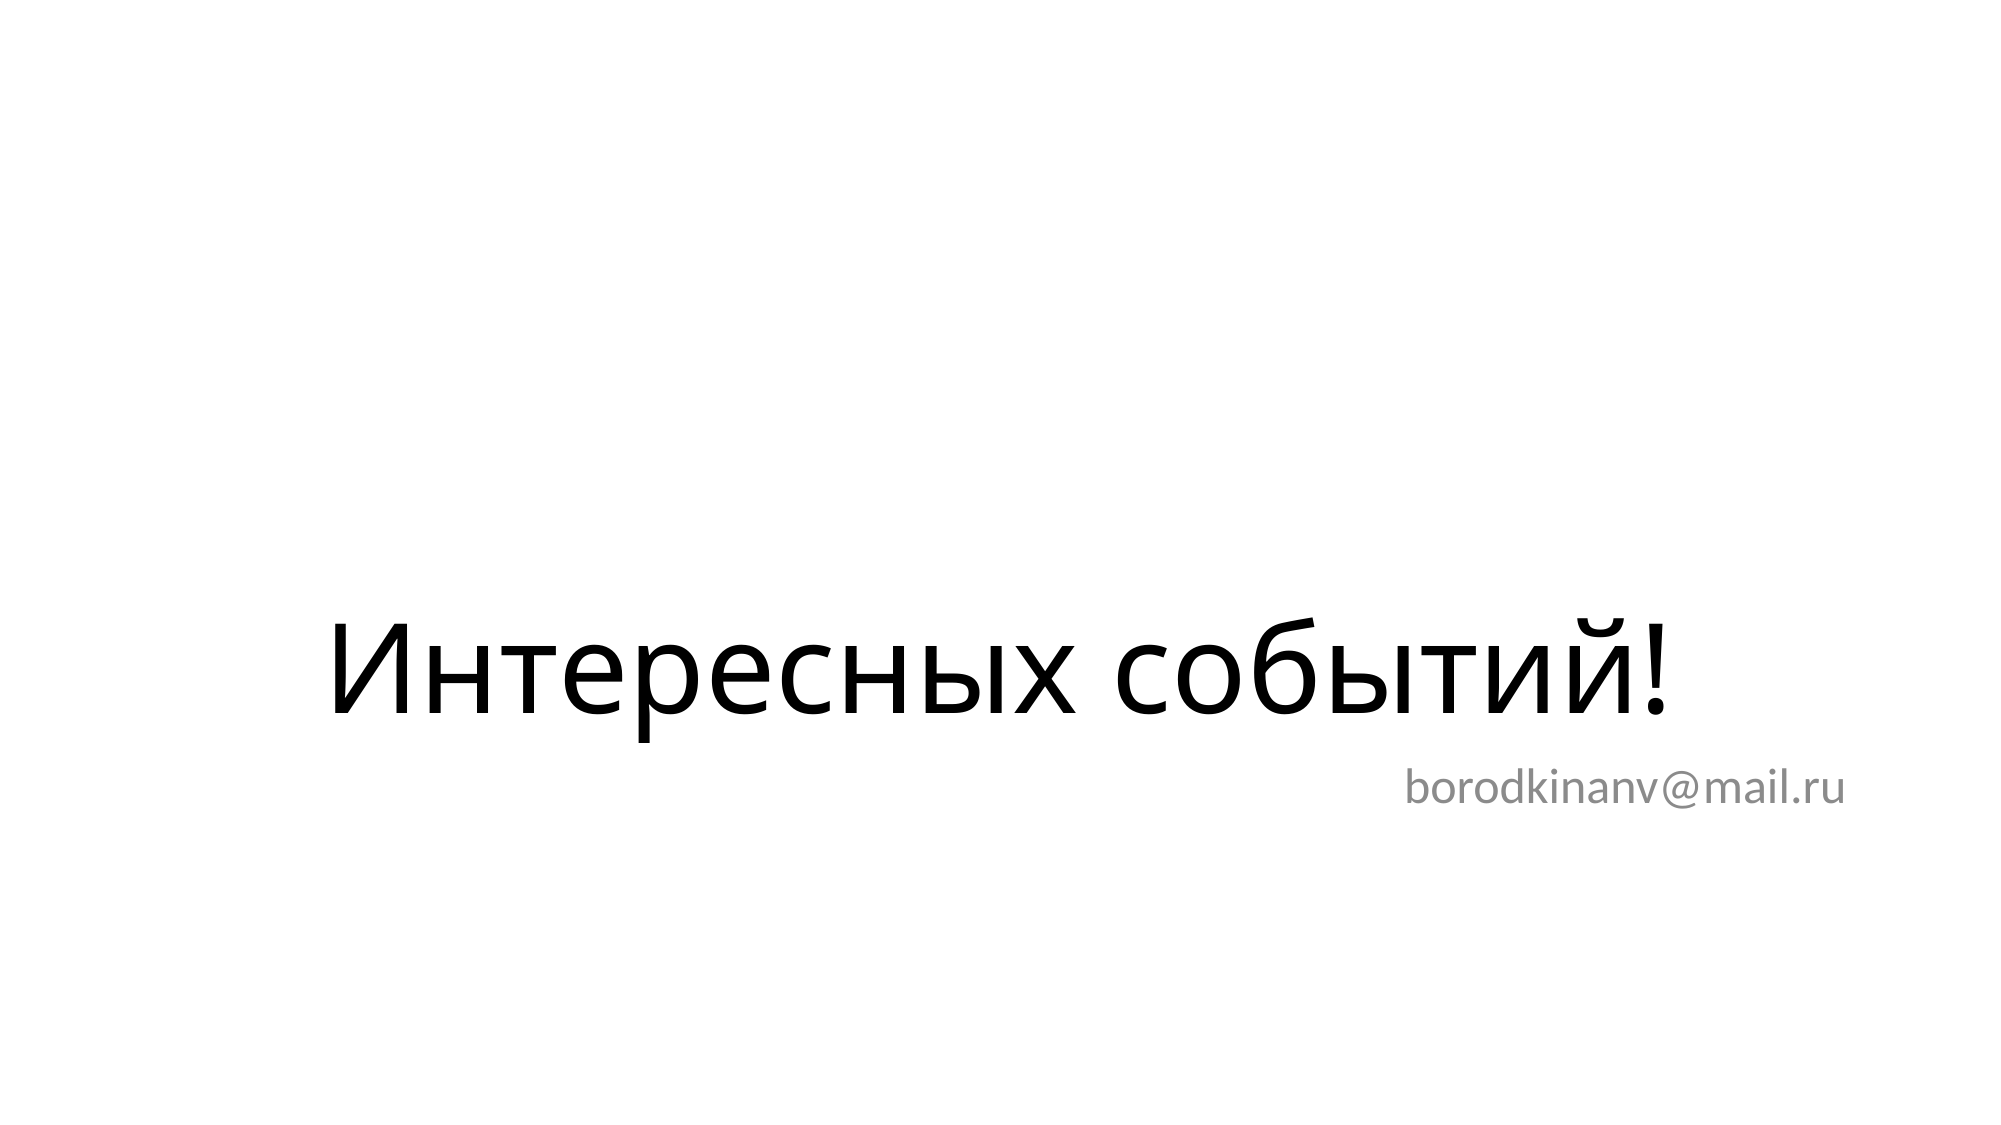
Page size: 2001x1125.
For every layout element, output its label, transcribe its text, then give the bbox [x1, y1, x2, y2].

list borodkinanv@mail.ru [136, 752, 1862, 999]
title Интересных событий! [136, 280, 1862, 749]
